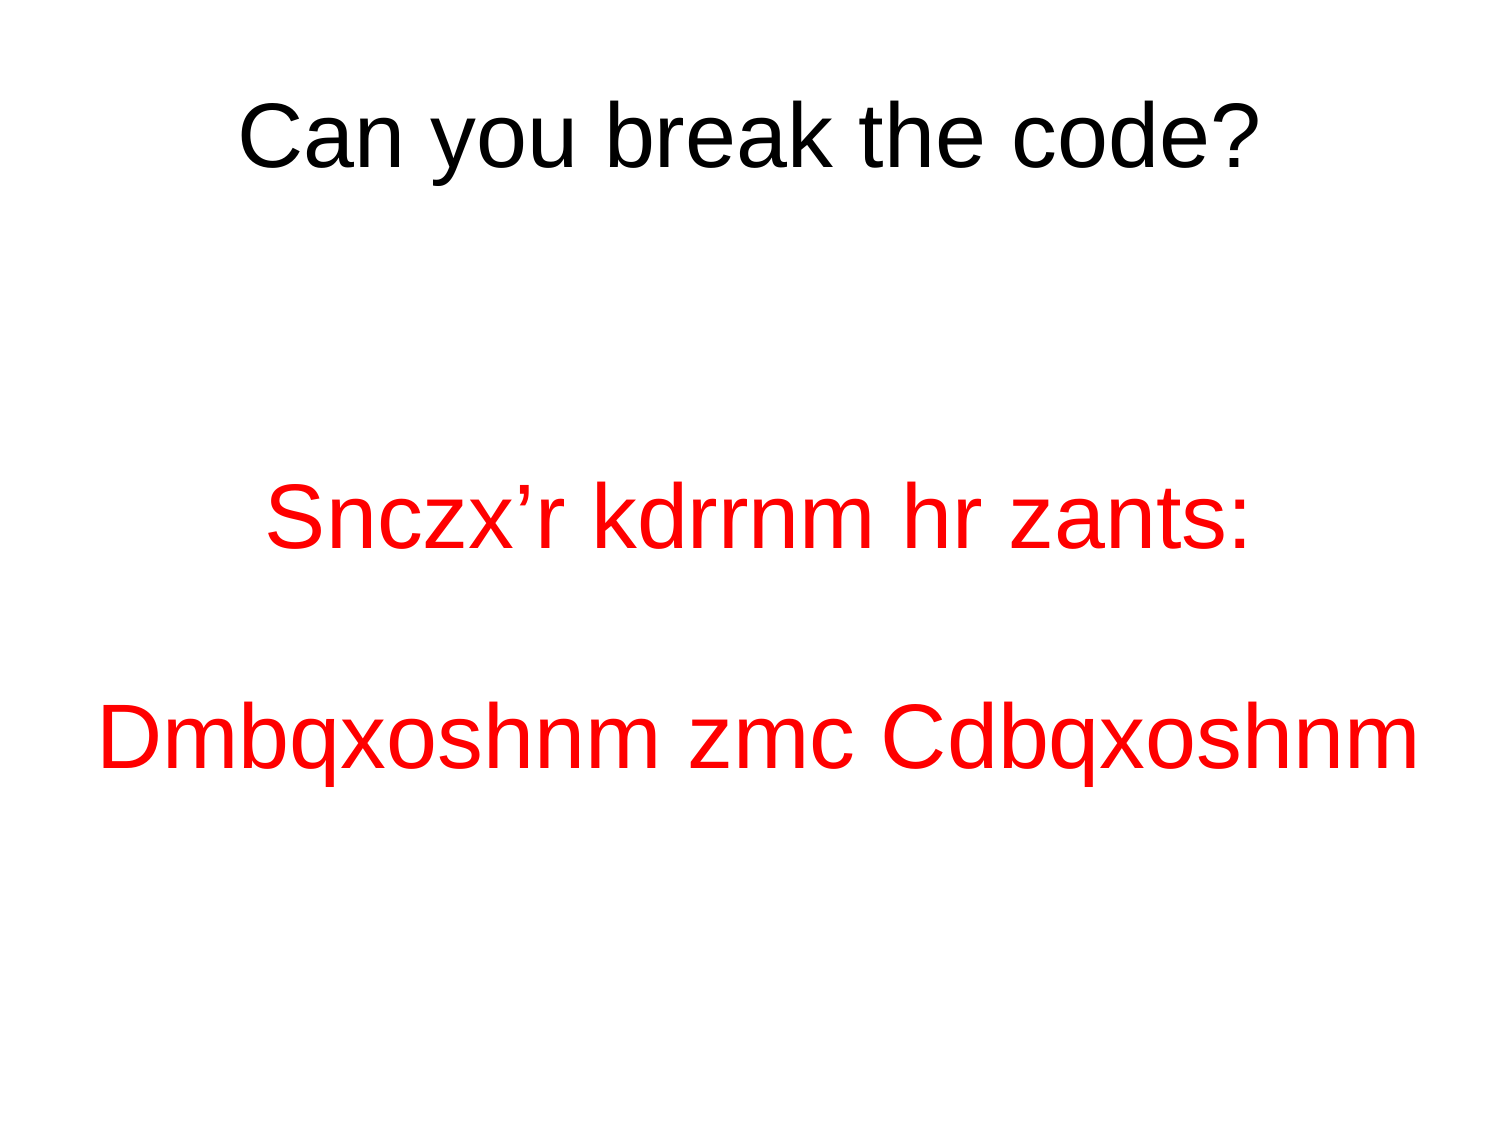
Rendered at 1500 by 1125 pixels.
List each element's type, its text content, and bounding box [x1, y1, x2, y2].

title Can you break the code? [74, 37, 1426, 226]
text_box Snczx’r kdrrnm hr zants: Dmbqxoshnm zmc Cdbqxoshnm [81, 449, 1438, 795]
